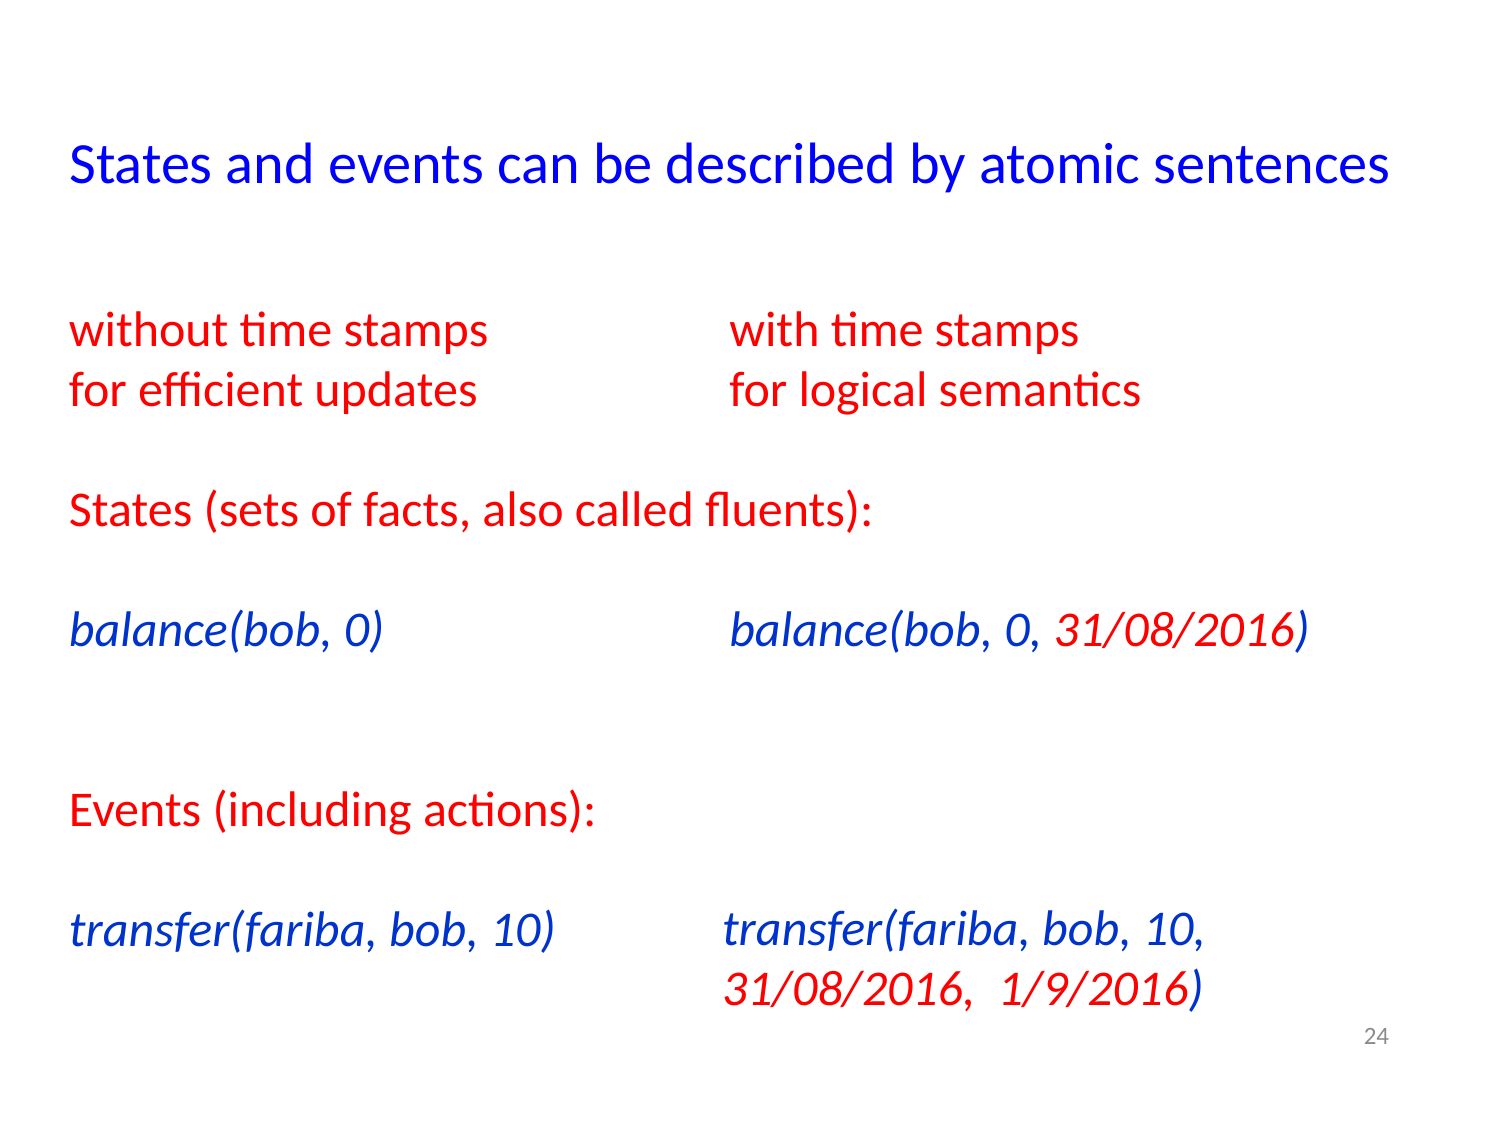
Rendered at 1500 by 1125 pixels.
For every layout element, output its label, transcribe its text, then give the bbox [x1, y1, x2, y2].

text_box without time stamps for efficient updates States (sets of facts, also called fluents): balance(bob, 0) Events (including actions): transfer(fariba, bob, 10) [54, 288, 1271, 1114]
text_box transfer(fariba, bob, 10, 31/08/2016, 1/9/2016) [707, 708, 1500, 1024]
title States and events can be described by atomic sentences [54, 101, 1480, 289]
text_box with time stamps for logical semantics balance(bob, 0, 31/08/2016) [714, 288, 1459, 708]
slide_number 24 [1271, 1024, 1405, 1065]
